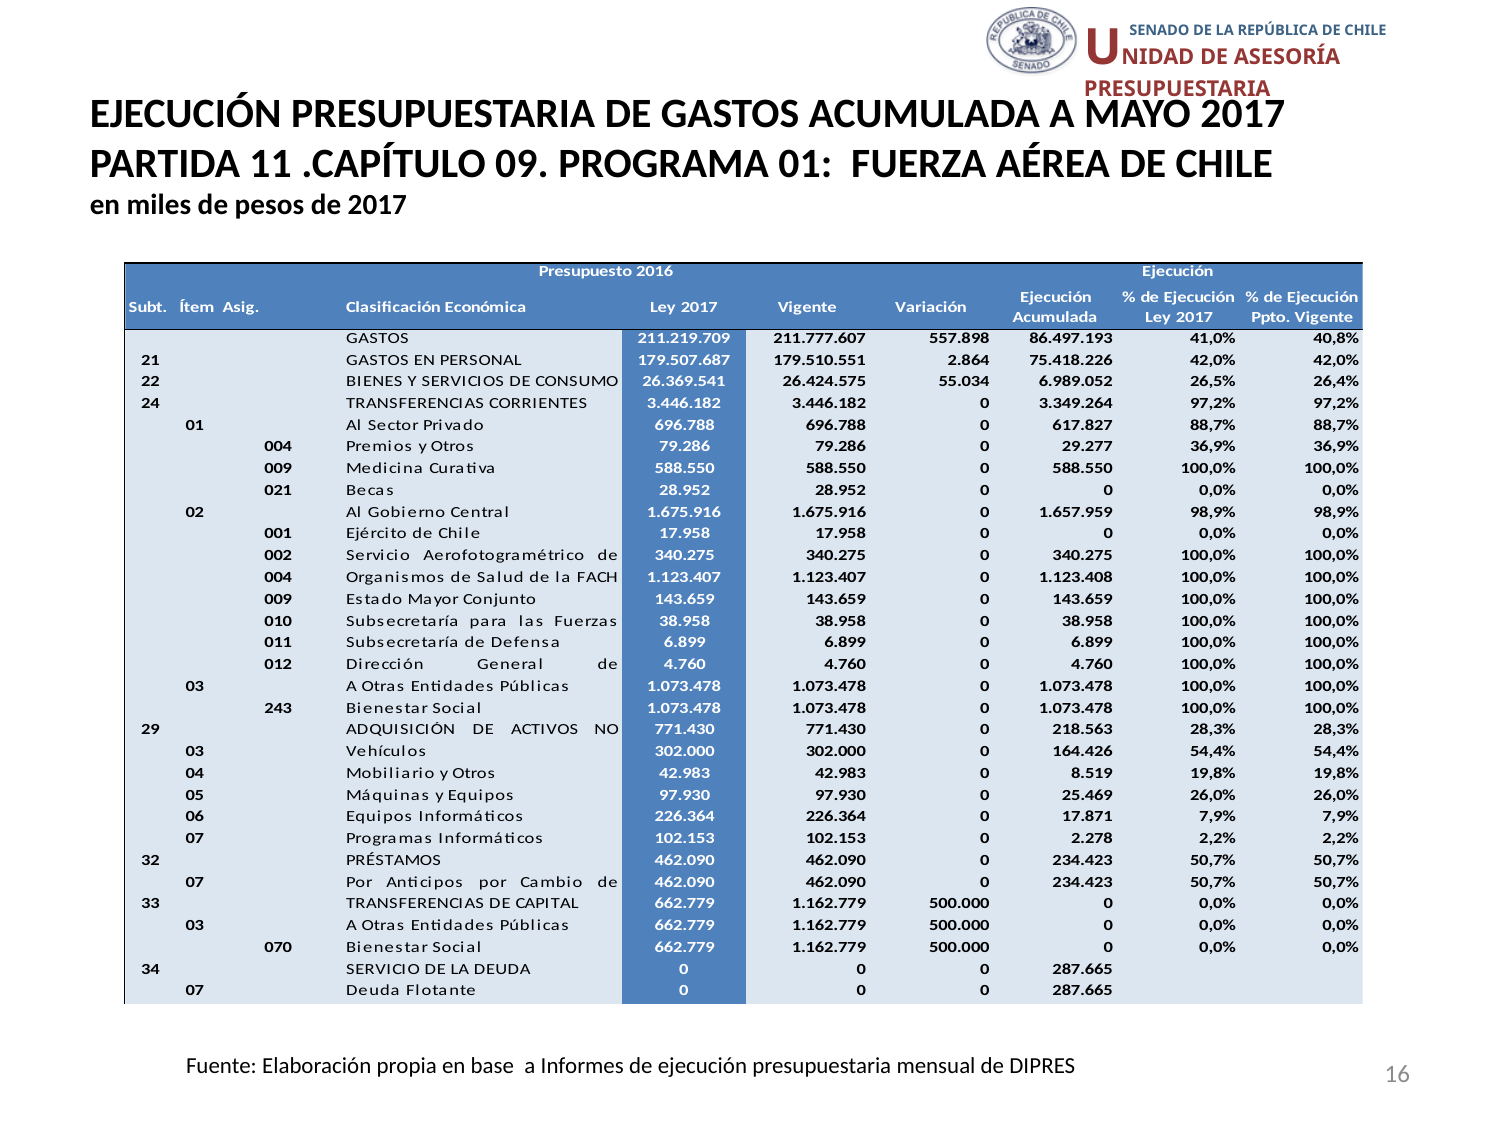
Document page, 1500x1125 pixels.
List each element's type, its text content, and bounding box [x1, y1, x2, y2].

footer Fuente: Elaboración propia en base a Informes de ejecución presupuestaria mensual de DIPRES [171, 1042, 1074, 1103]
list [123, 262, 1365, 1006]
slide_number 16 [1074, 1042, 1425, 1103]
picture [986, 7, 1079, 76]
title EJECUCIÓN PRESUPUESTARIA DE GASTOS ACUMULADA A MAYO 2017 PARTIDA 11 .CAPÍTULO 09. PROGRAMA 01: FUERZA AÉREA DE CHILE en miles de pesos de 2017 [75, 78, 1425, 197]
